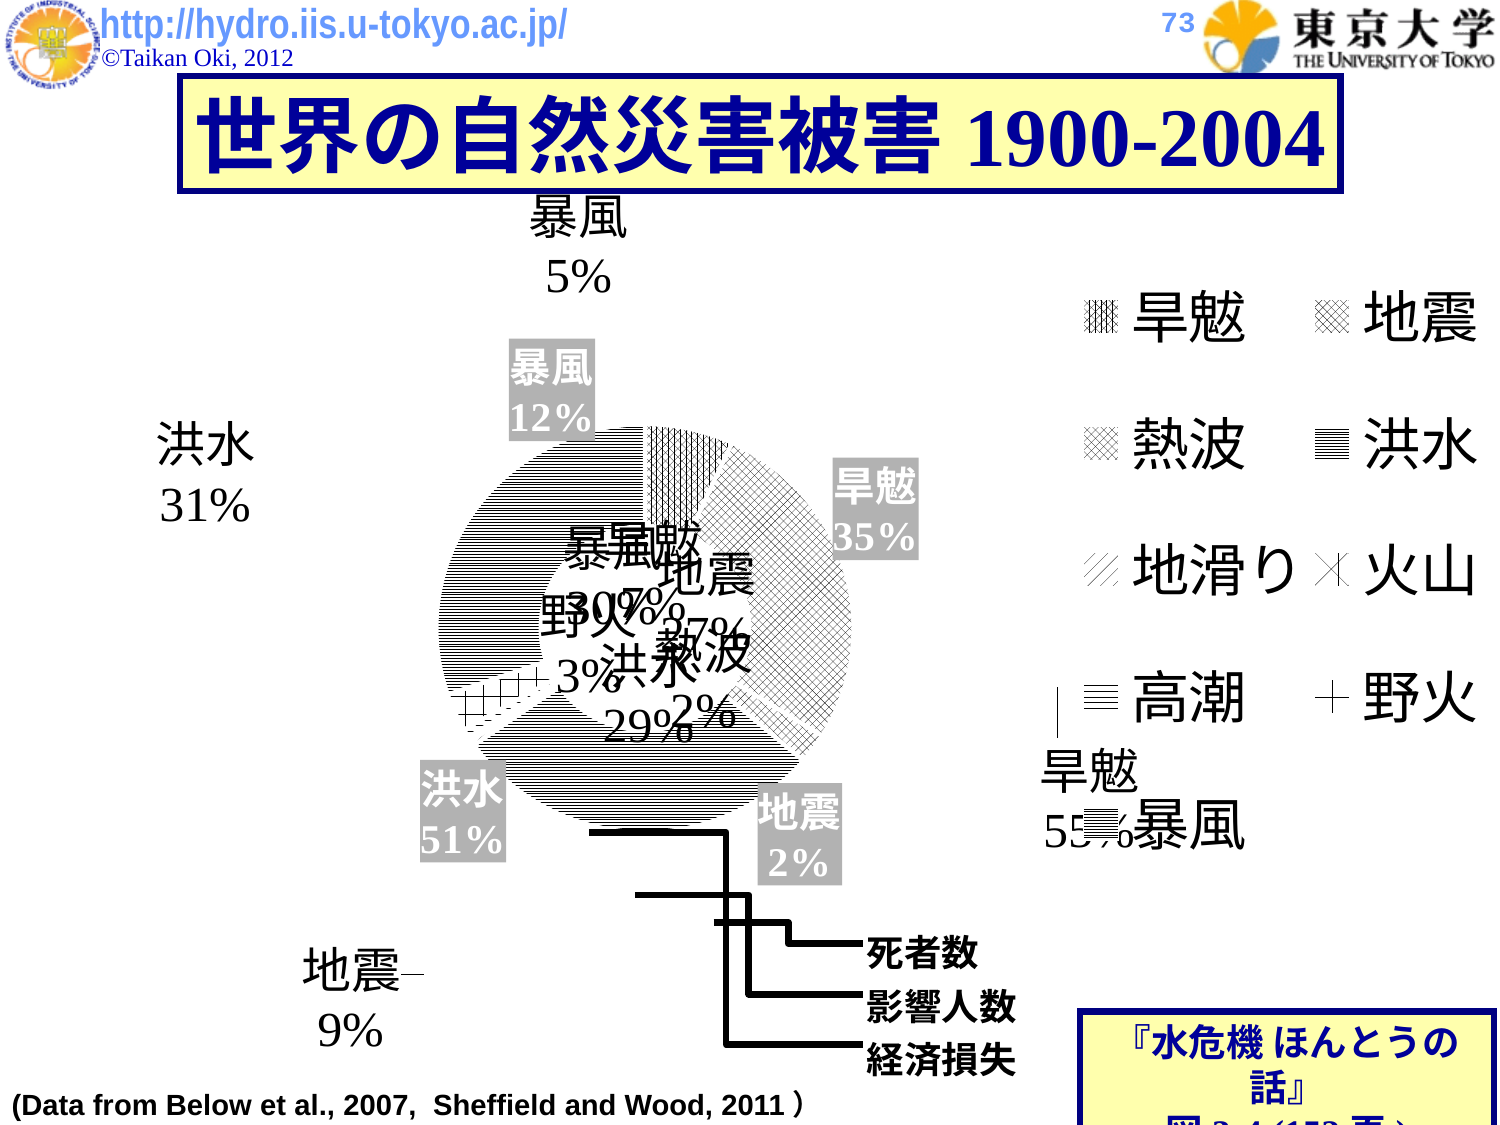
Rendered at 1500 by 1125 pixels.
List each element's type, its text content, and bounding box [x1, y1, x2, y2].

slide_number 73 [898, 0, 1211, 71]
picture [0, 0, 100, 91]
text_box 『水危機 ほんとうの話』 図3-4 (152頁) [1079, 1011, 1495, 1125]
picture [1198, 0, 1500, 79]
chart [76, 168, 1489, 1085]
text_box 世界の自然災害被害1900-2004 [180, 76, 1341, 165]
text_box (Data from Below et al., 2007, Sheffield and Wood, 2011） [6, 1086, 828, 1122]
